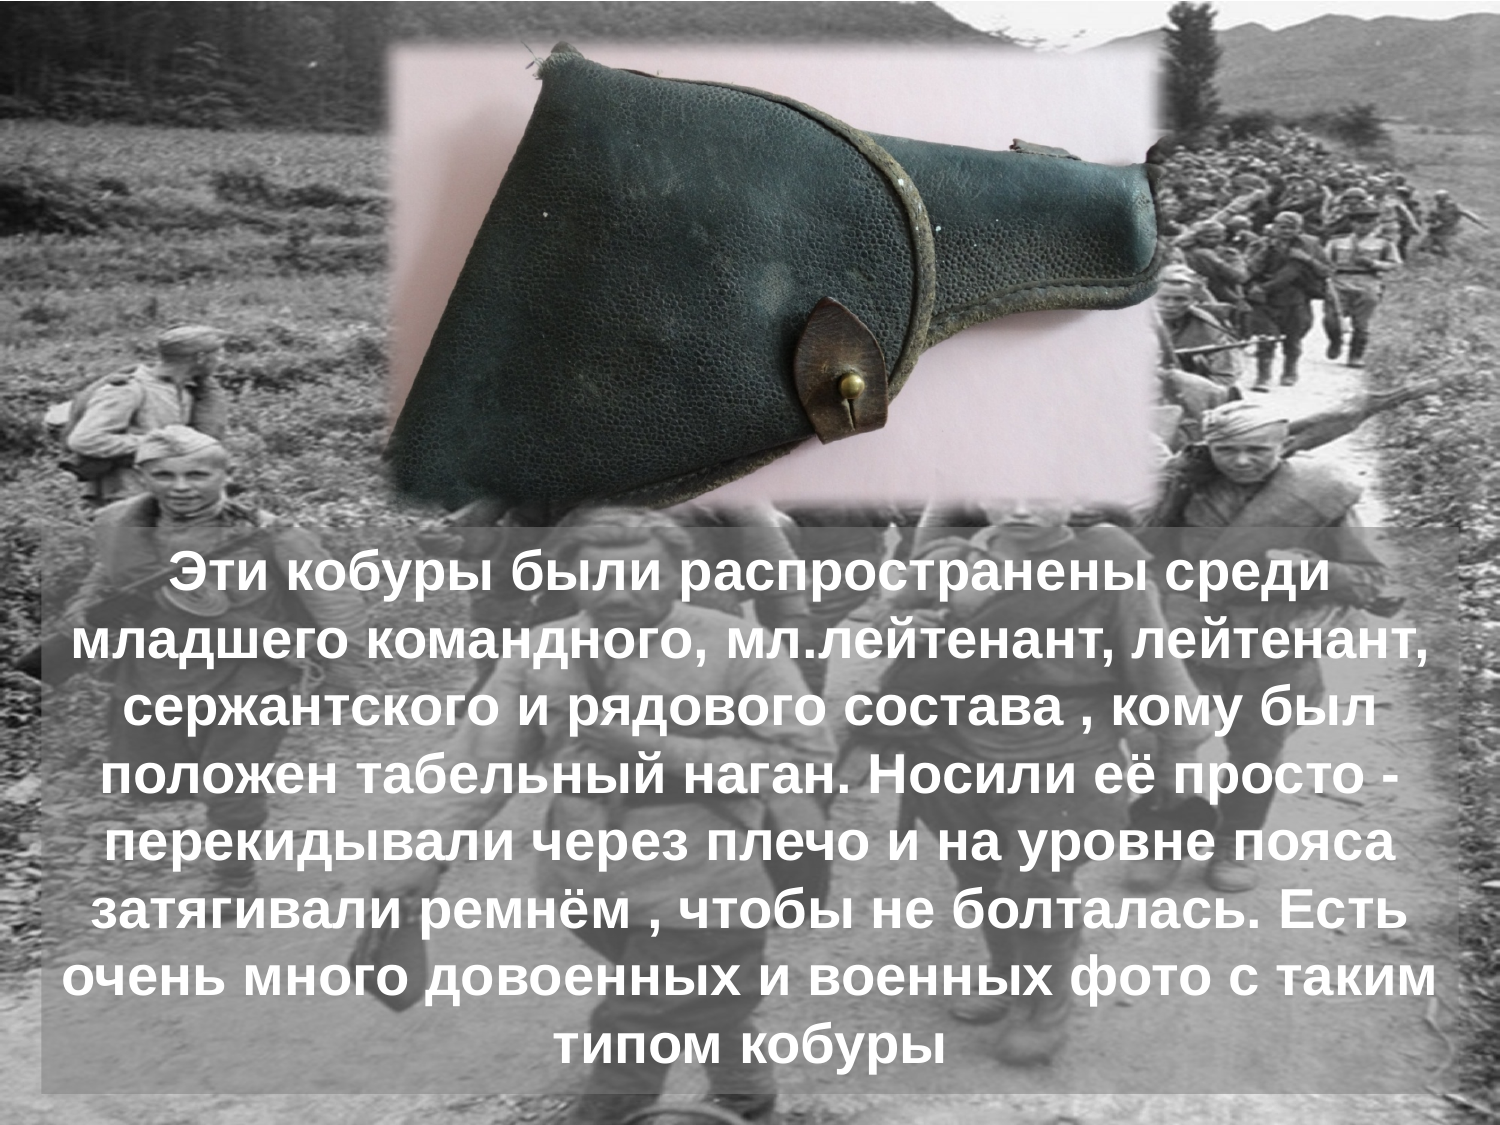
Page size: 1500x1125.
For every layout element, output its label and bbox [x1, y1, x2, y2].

picture [0, 1, 1500, 1125]
list [371, 26, 1175, 525]
